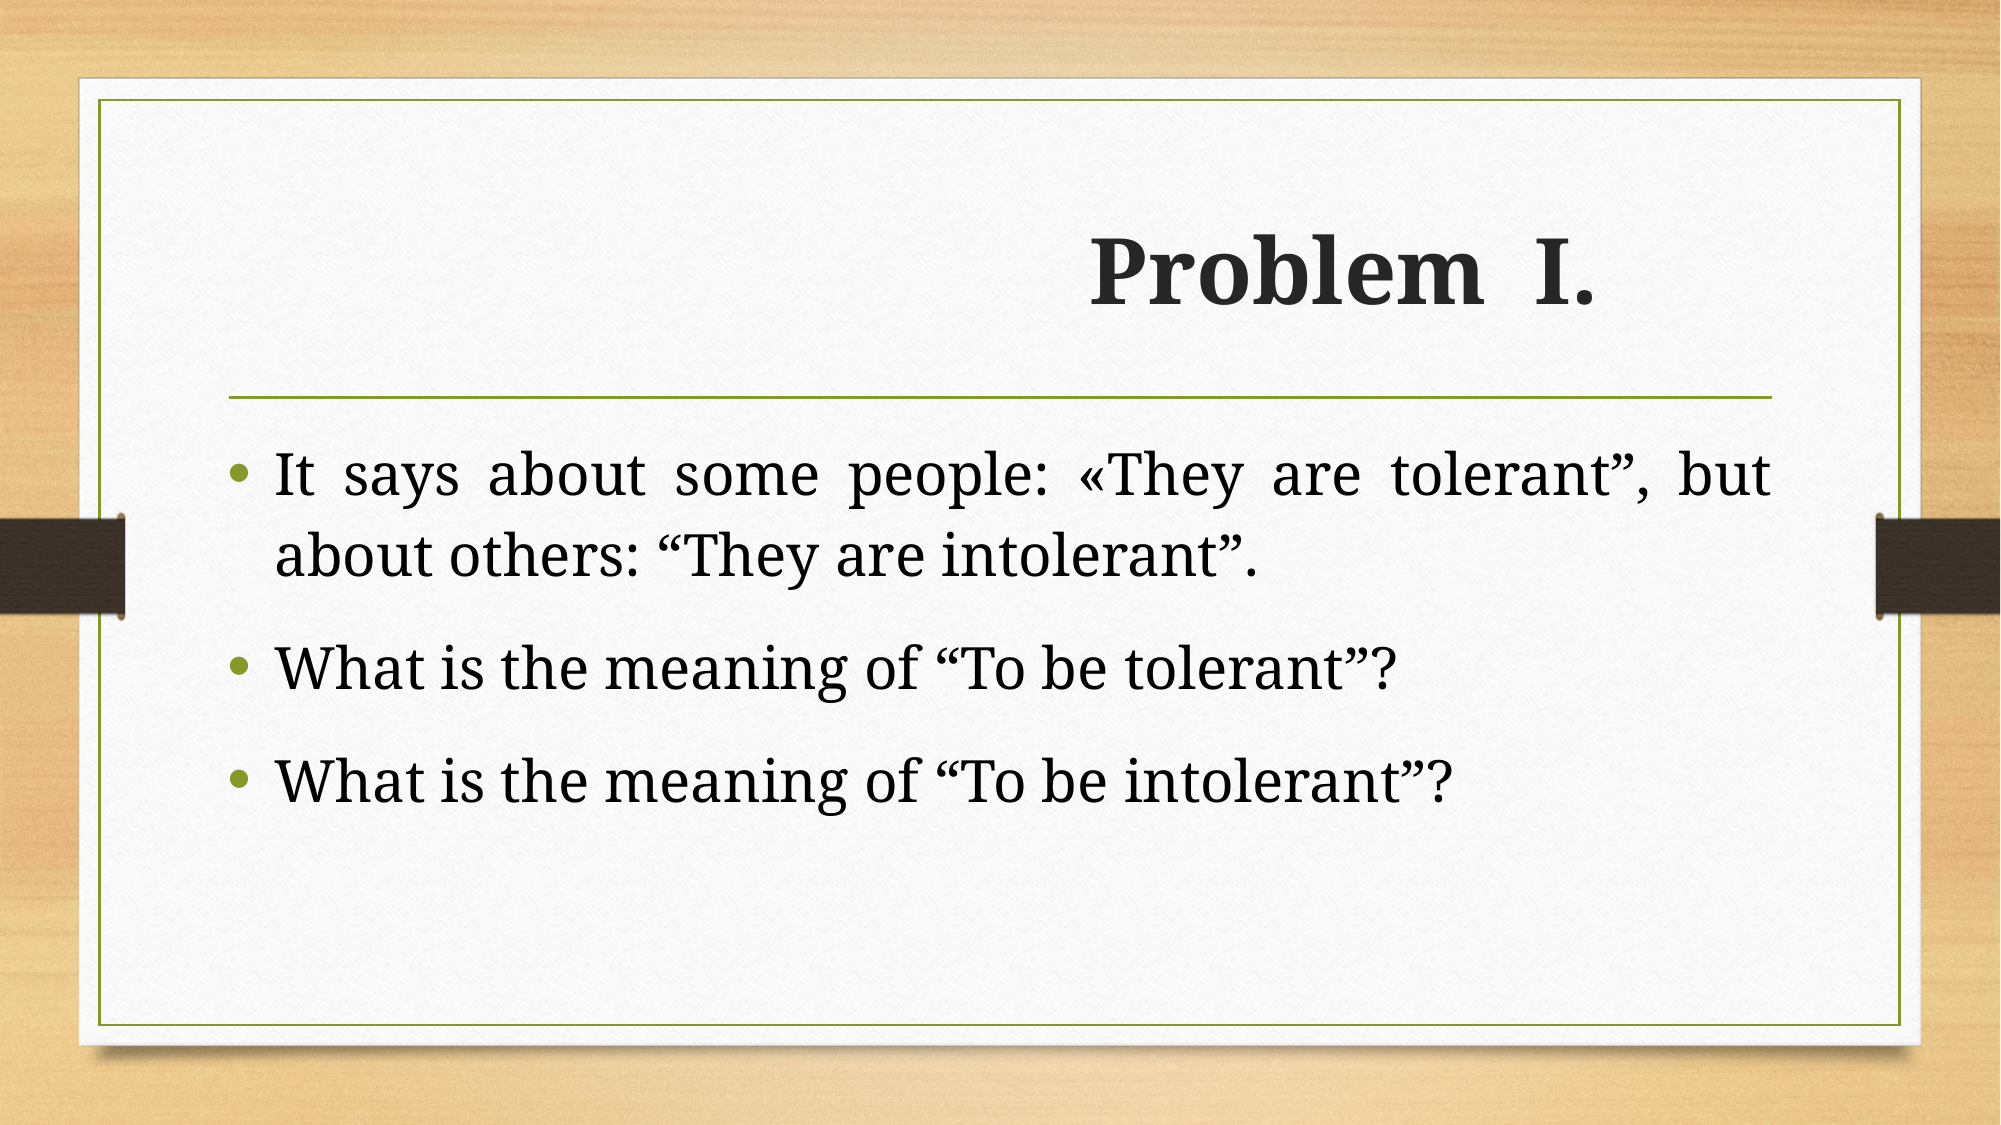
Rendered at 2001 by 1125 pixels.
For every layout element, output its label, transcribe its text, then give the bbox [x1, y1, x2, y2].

picture [0, 0, 2001, 1125]
title Problem I. [212, 161, 1788, 375]
list It says about some people: «They are tolerant”, but about others: “They are intolerant”. What is the meaning of “To be tolerant”? What is the meaning of “To be intolerant”? [212, 419, 1788, 964]
